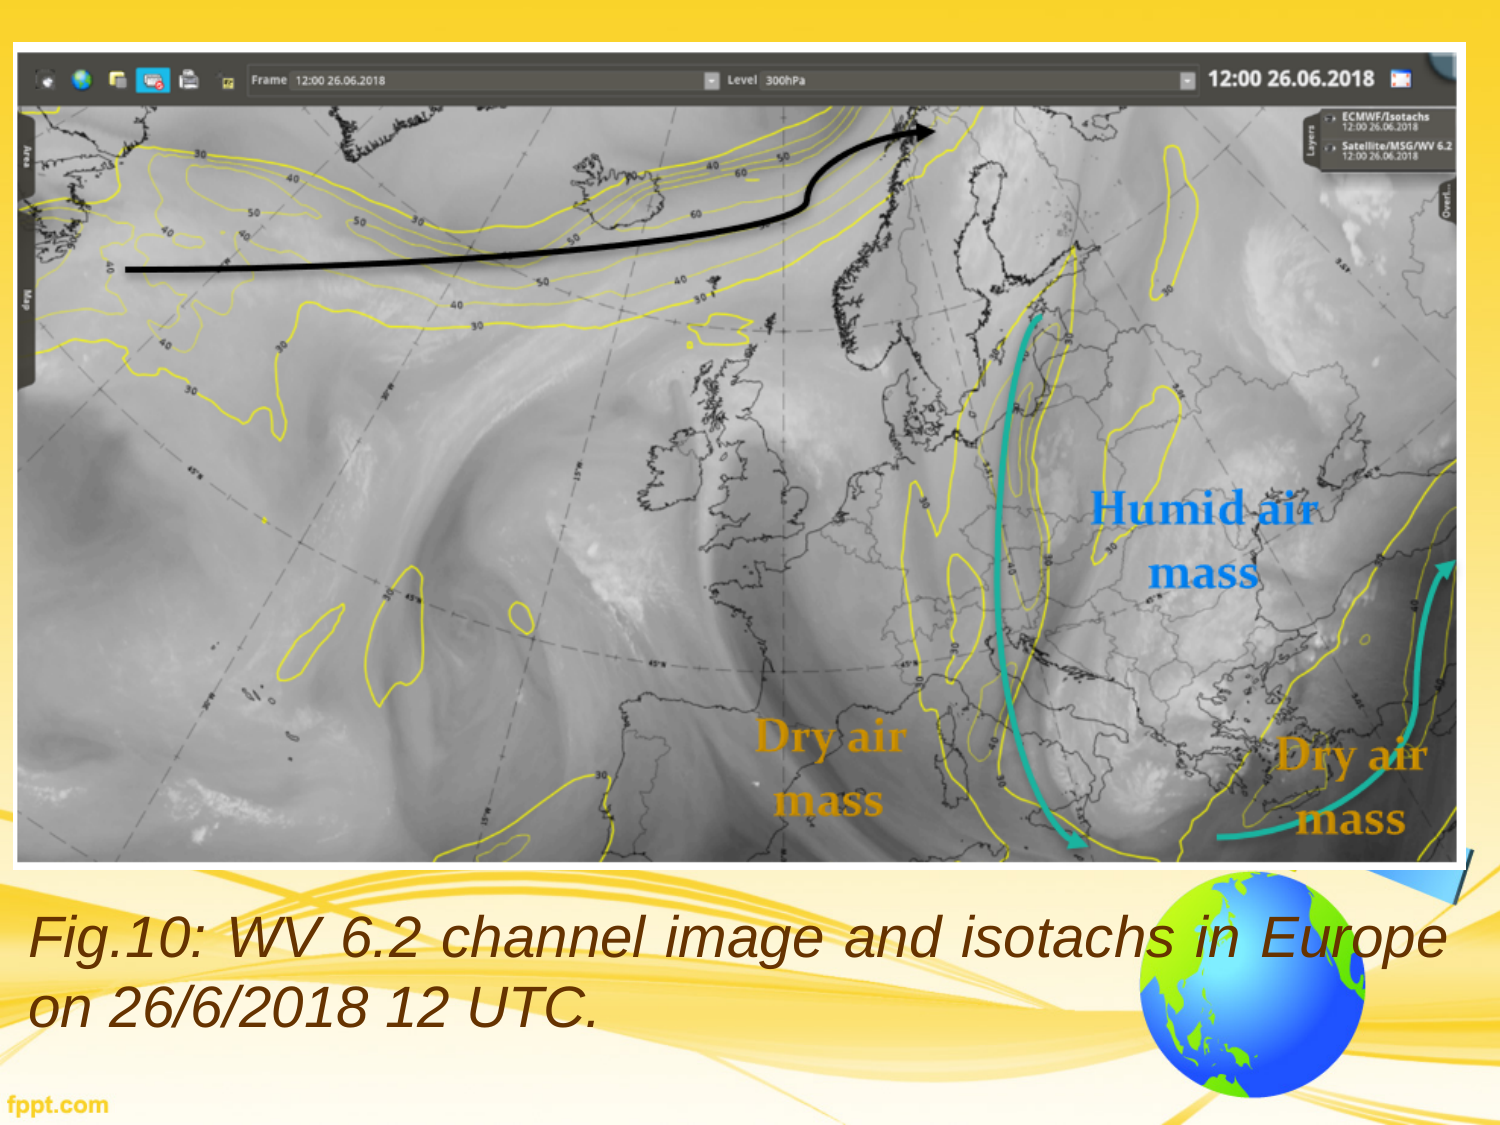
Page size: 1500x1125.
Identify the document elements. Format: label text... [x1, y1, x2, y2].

title Fig.10: WV 6.2 channel image and isotachs in Europe on 26/6/2018 12 UTC. [13, 893, 1466, 1045]
picture [0, 0, 1500, 1125]
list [13, 42, 1466, 870]
